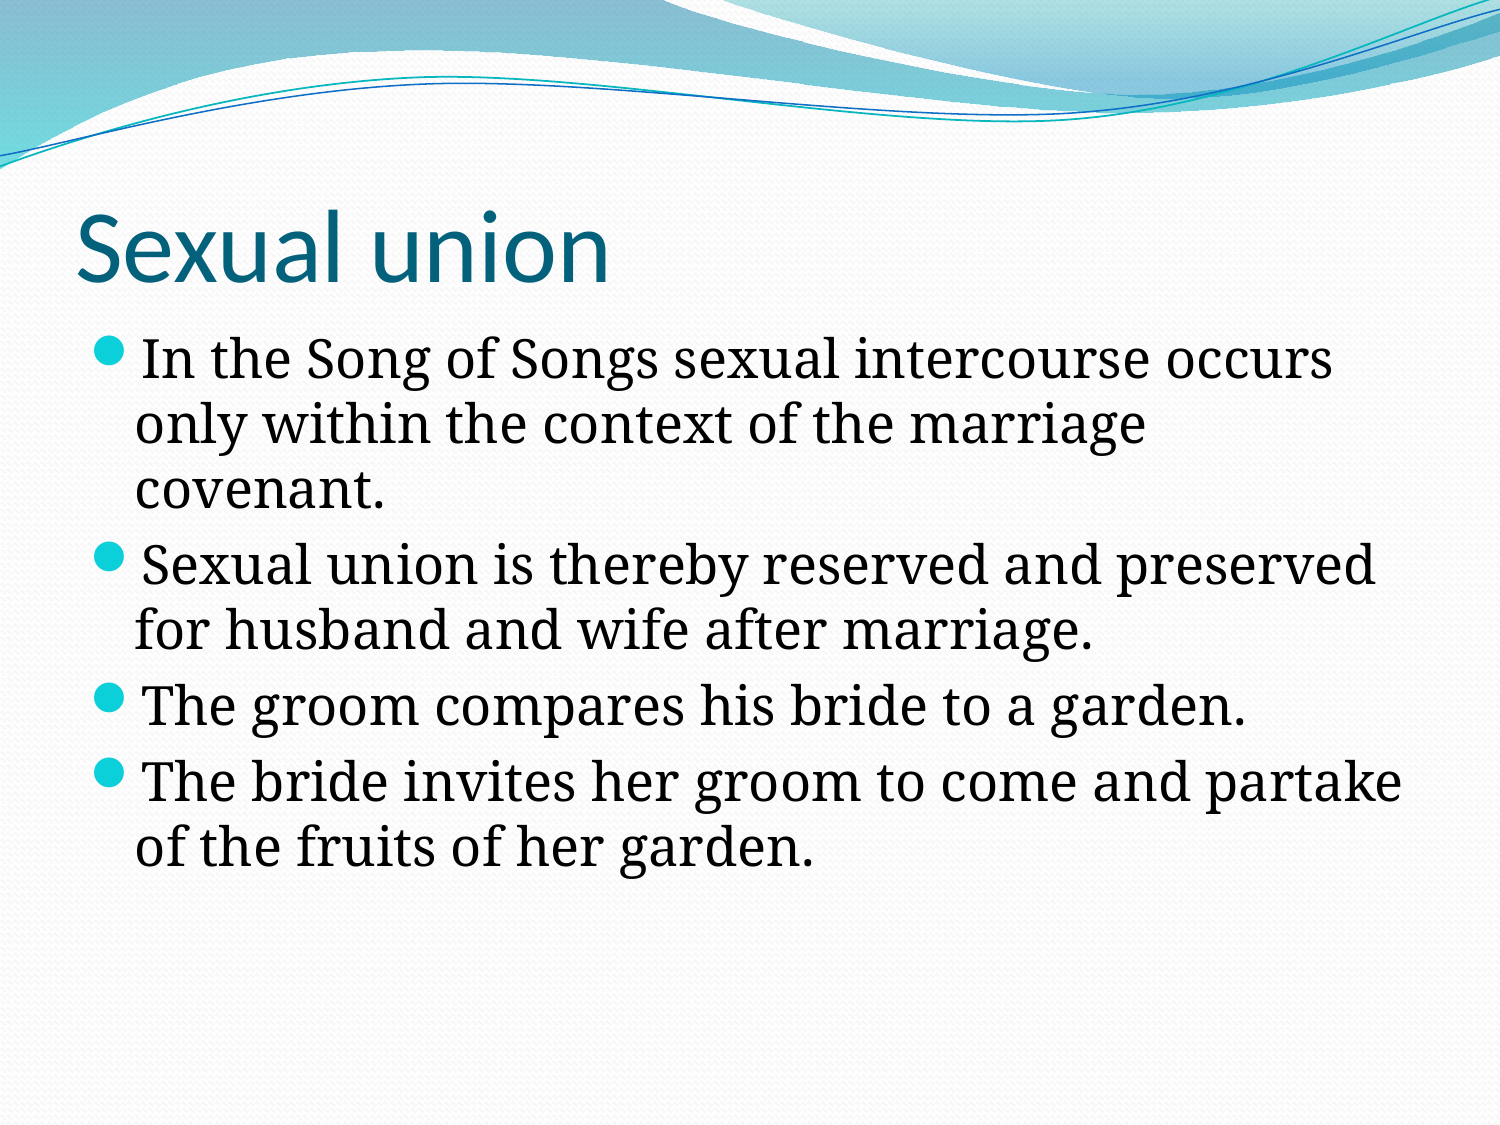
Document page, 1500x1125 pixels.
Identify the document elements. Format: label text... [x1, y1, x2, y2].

list In the Song of Songs sexual intercourse occurs only within the context of the marriage covenant. Sexual union is thereby reserved and preserved for husband and wife after marriage. The groom compares his bride to a garden. The bride invites her groom to come and partake of the fruits of her garden. [75, 317, 1425, 1038]
title Sexual union [75, 115, 1425, 303]
